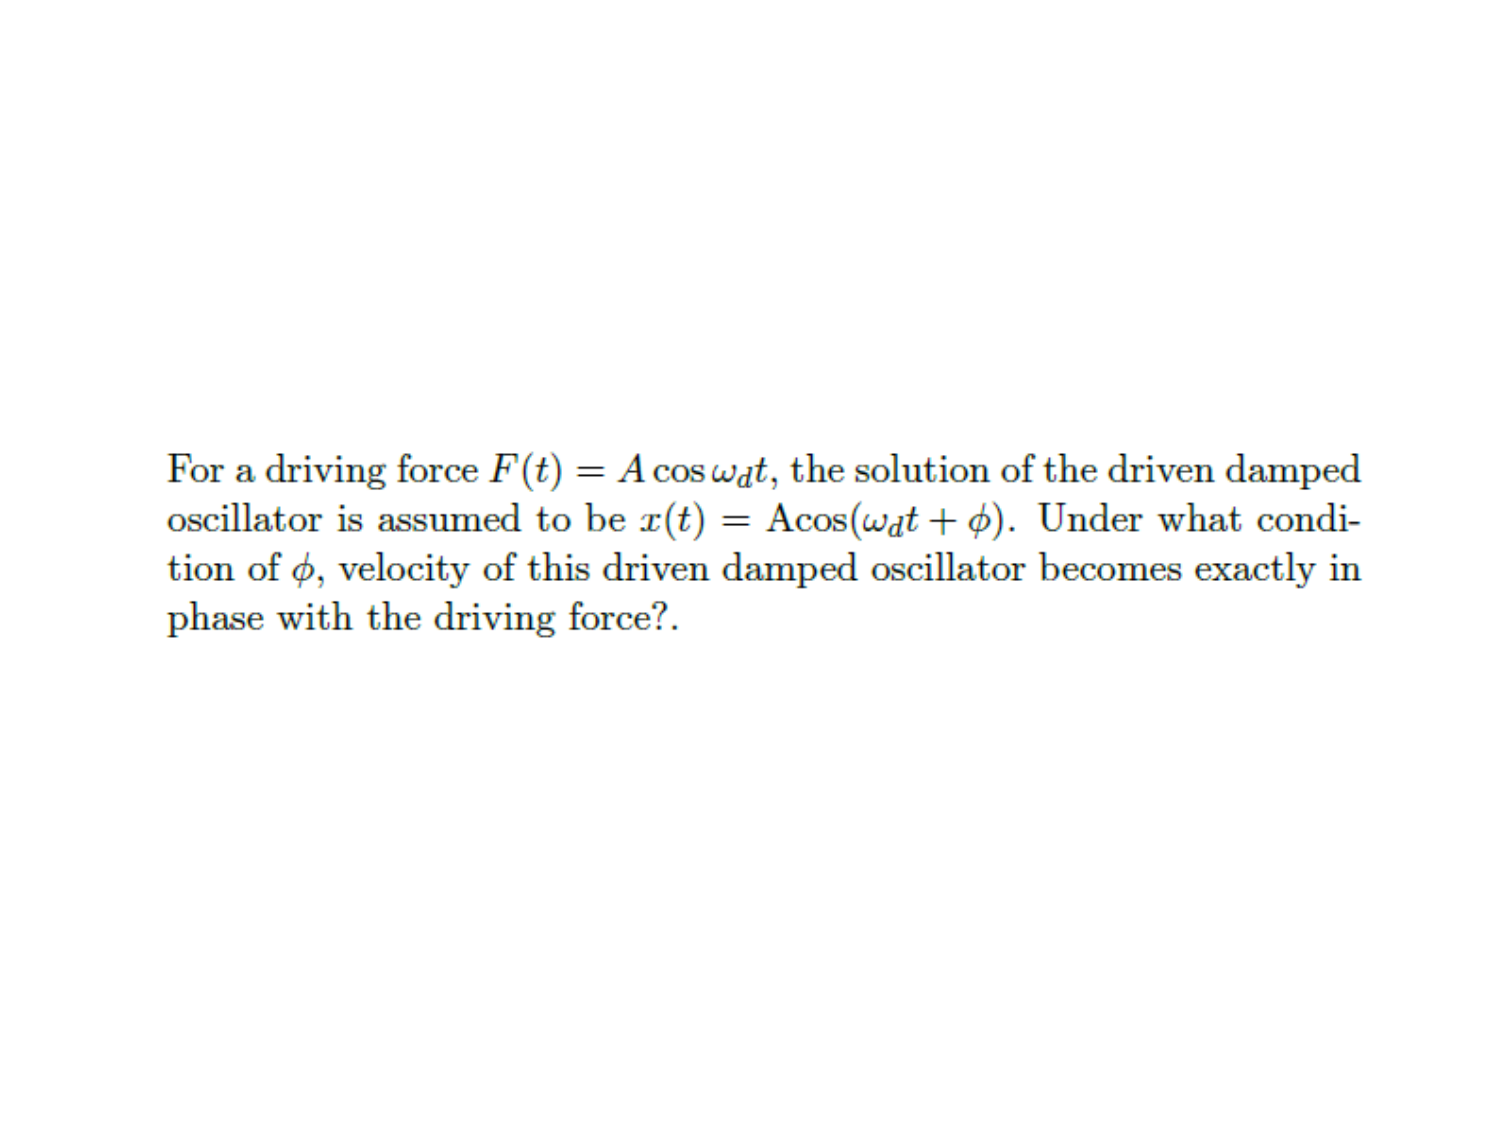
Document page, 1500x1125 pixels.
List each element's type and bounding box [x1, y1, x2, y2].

picture [149, 437, 1418, 651]
